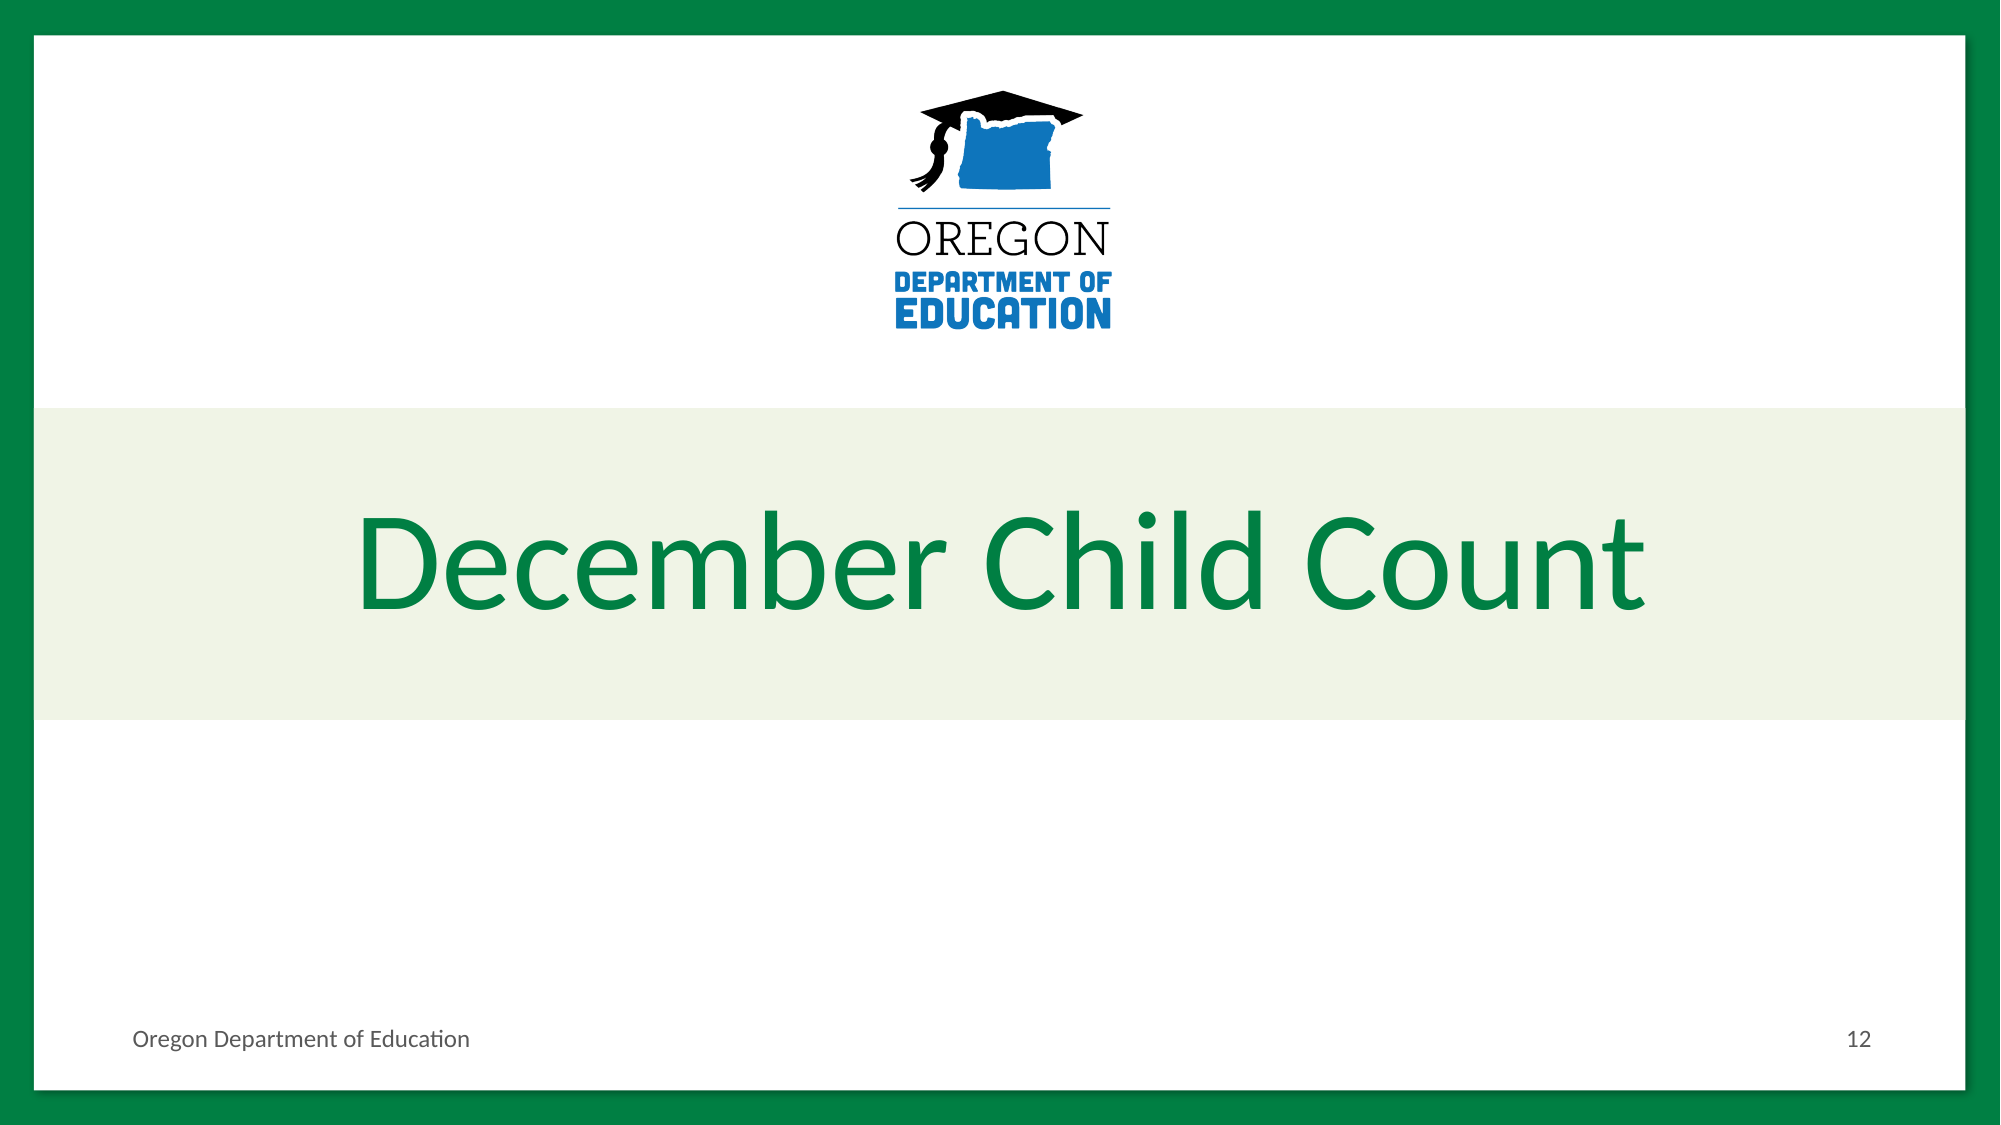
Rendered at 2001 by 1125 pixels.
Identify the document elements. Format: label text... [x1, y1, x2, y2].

picture [825, 35, 1175, 391]
title December Child Count [117, 408, 1887, 720]
slide_number 12 [1412, 1007, 1887, 1068]
footer Oregon Department of Education [117, 1007, 588, 1068]
